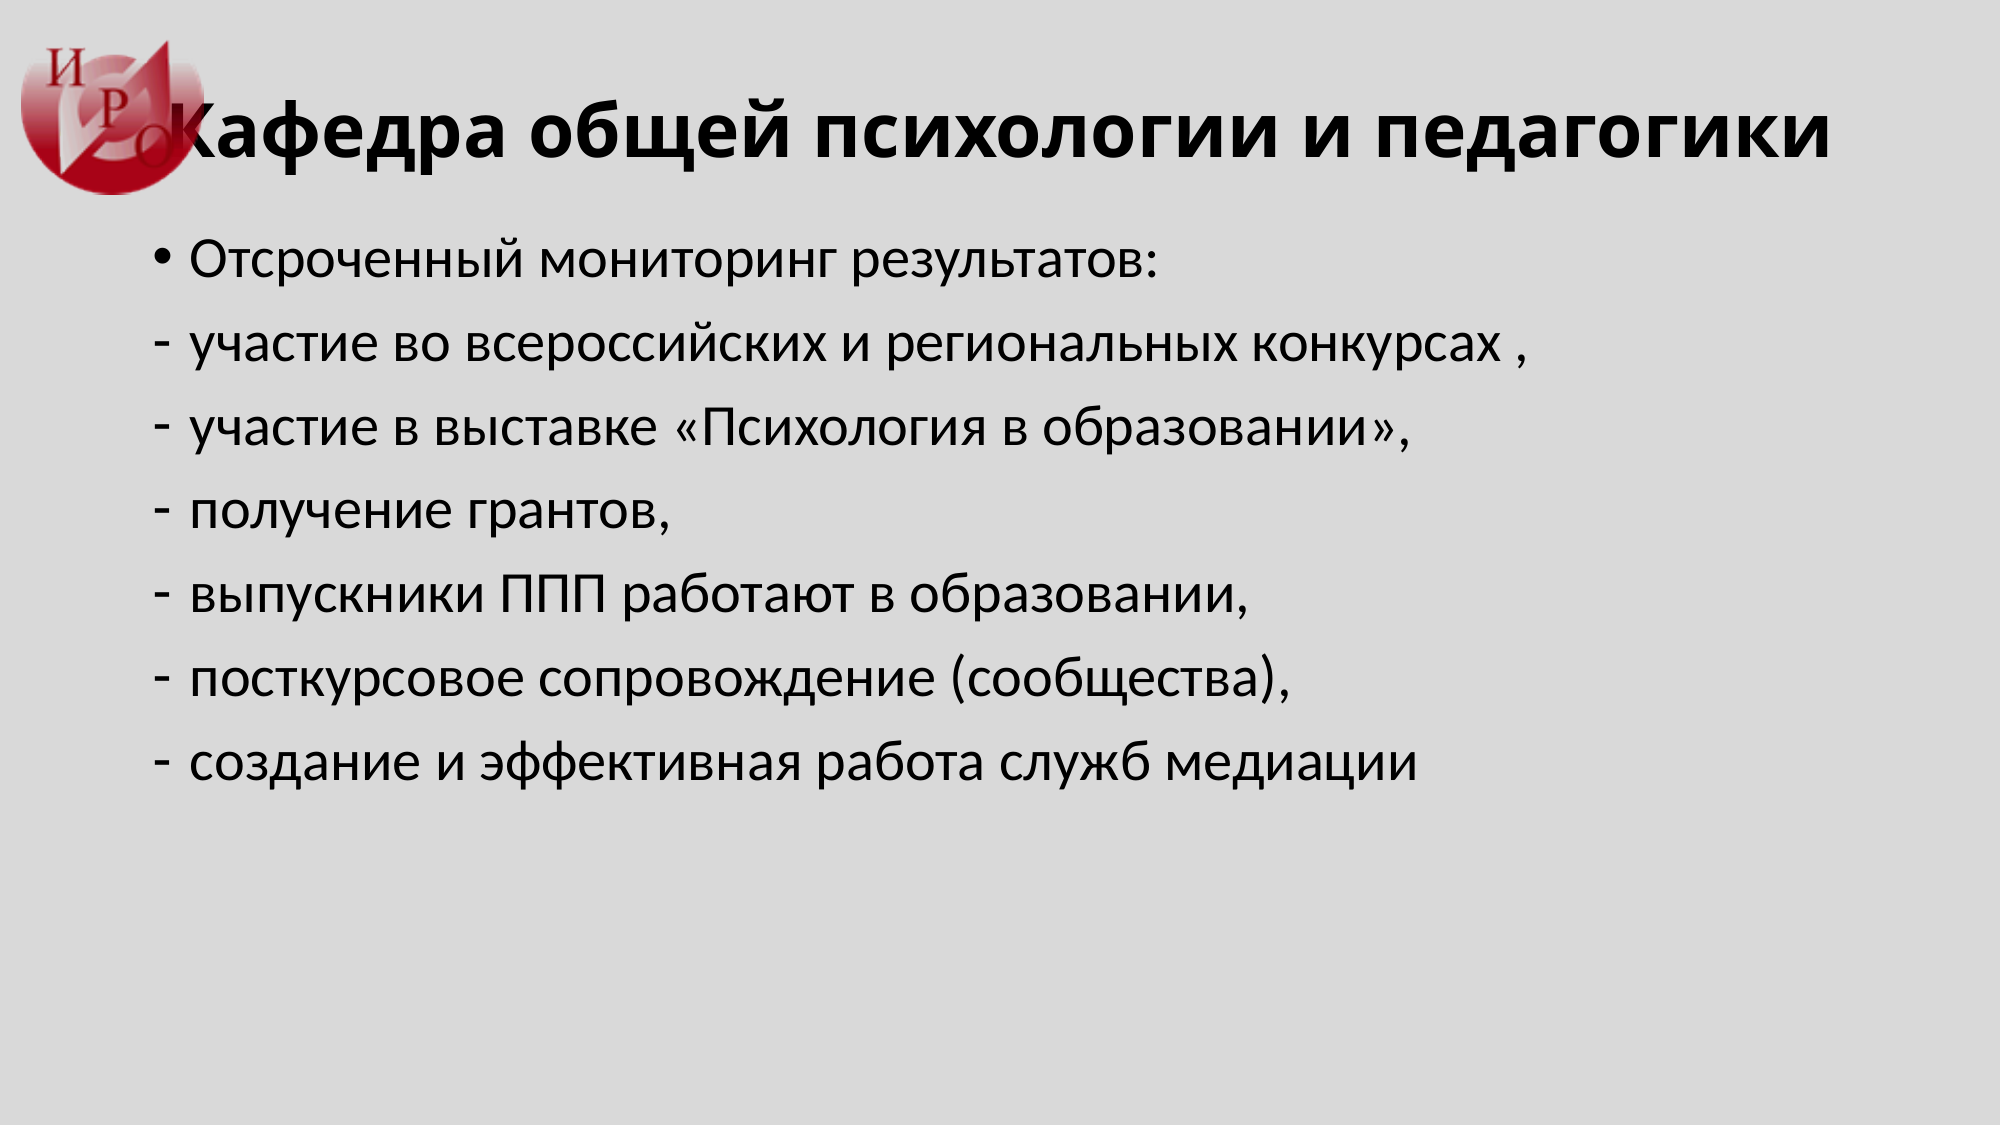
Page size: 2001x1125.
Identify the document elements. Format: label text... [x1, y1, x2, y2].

picture [21, 13, 204, 195]
list Отсроченный мониторинг результатов: участие во всероссийских и региональных конкурсах , участие в выставке «Психология в образовании», получение грантов, выпускники ППП работают в образовании, посткурсовое сопровождение (сообщества), создание и эффективная работа служб медиации [137, 219, 1863, 1014]
title Кафедра общей психологии и педагогики [137, 59, 1863, 207]
